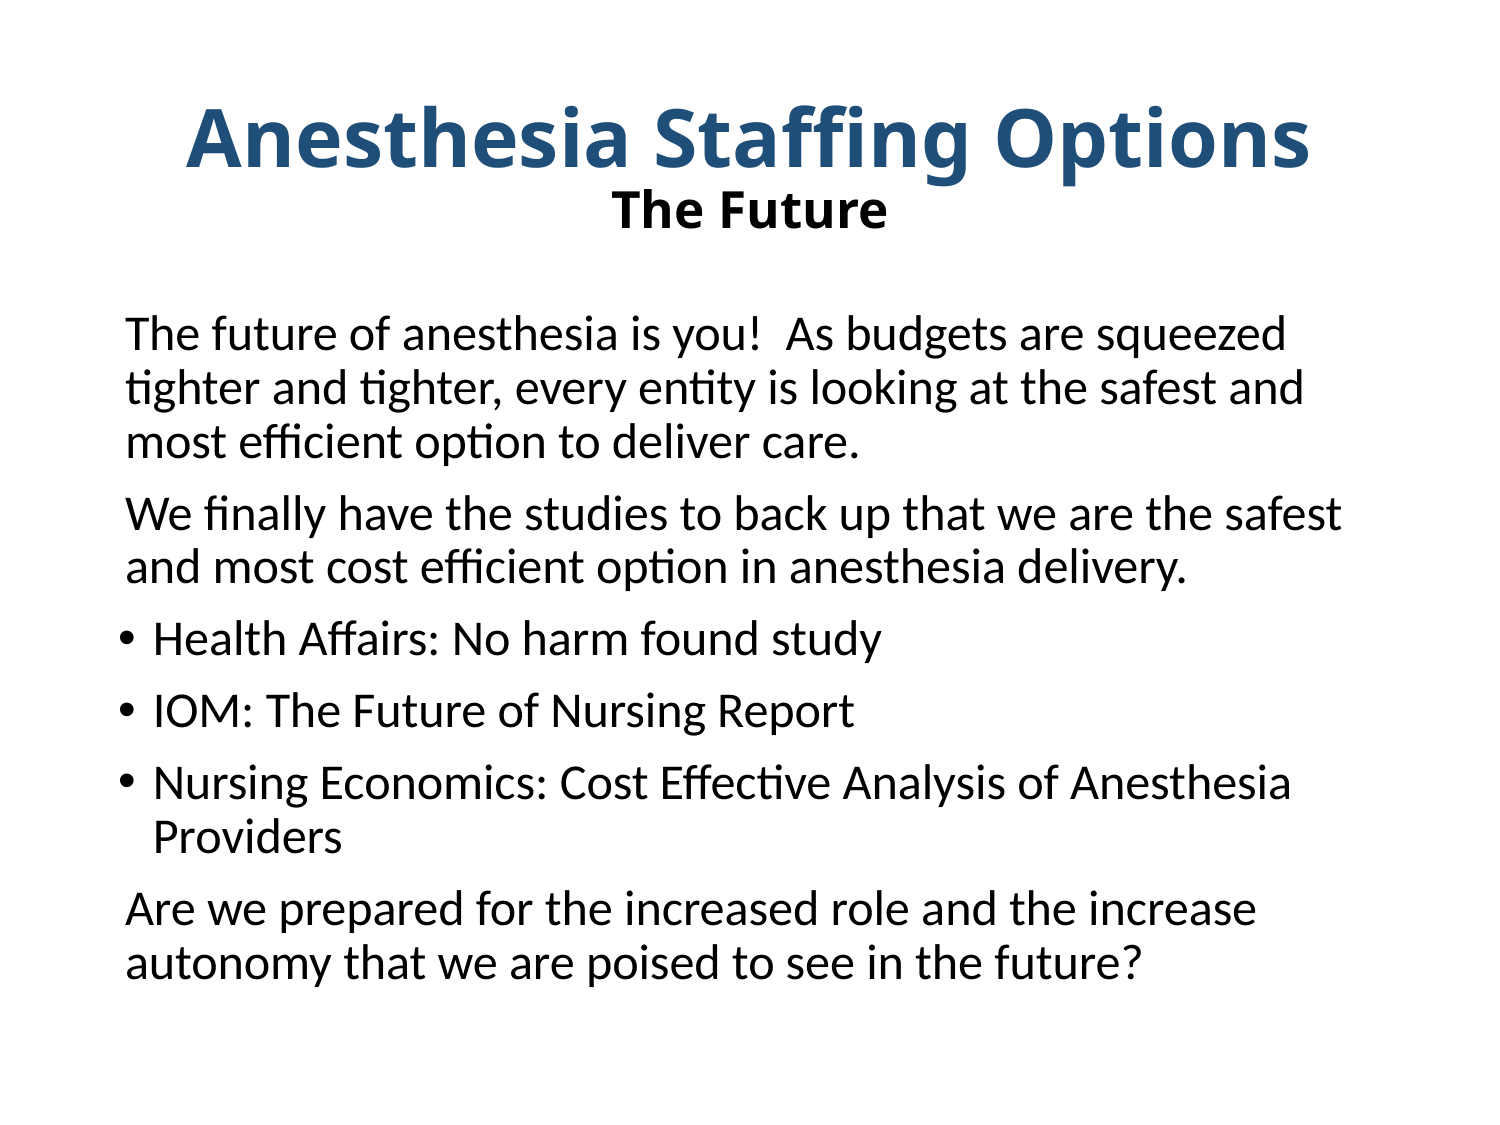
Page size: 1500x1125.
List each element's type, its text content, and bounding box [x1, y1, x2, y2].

title Anesthesia Staffing Options The Future [103, 59, 1397, 278]
list The future of anesthesia is you! As budgets are squeezed tighter and tighter, every entity is looking at the safest and most efficient option to deliver care. We finally have the studies to back up that we are the safest and most cost efficient option in anesthesia delivery. Health Affairs: No harm found study IOM: The Future of Nursing Report Nursing Economics: Cost Effective Analysis of Anesthesia Providers Are we prepared for the increased role and the increase autonomy that we are poised to see in the future? [103, 299, 1397, 1014]
